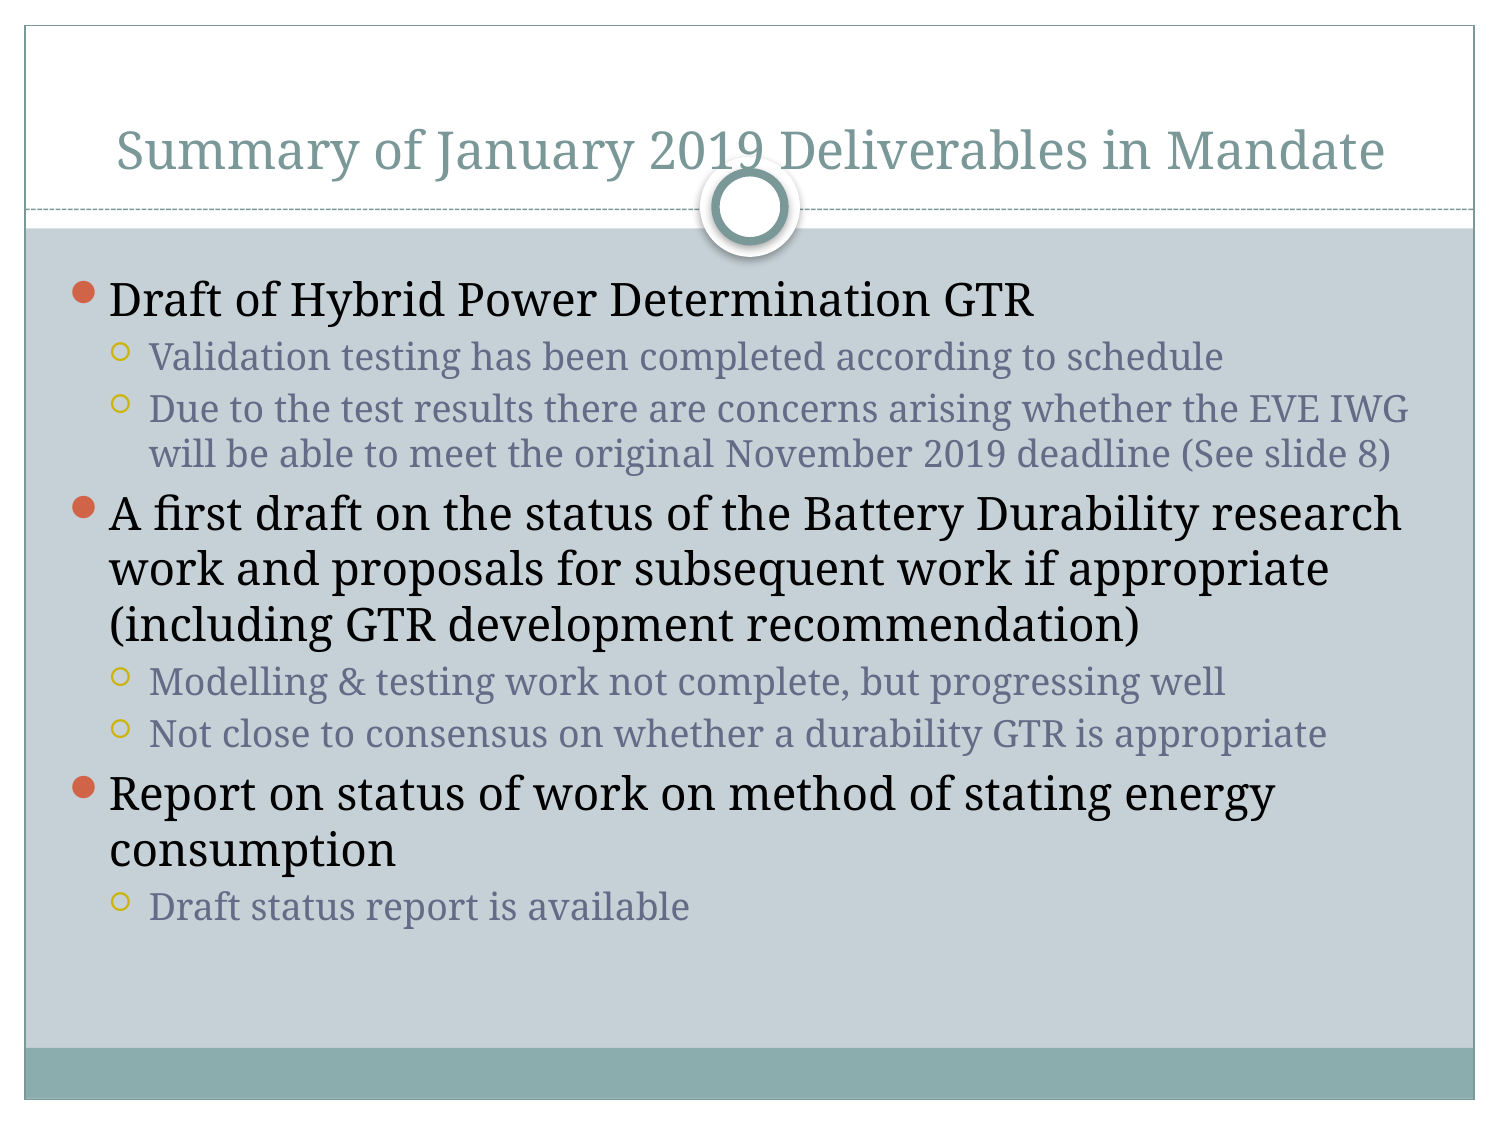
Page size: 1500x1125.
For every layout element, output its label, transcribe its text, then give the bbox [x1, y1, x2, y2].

list Draft of Hybrid Power Determination GTR Validation testing has been completed according to schedule Due to the test results there are concerns arising whether the EVE IWG will be able to meet the original November 2019 deadline (See slide 8) A first draft on the status of the Battery Durability research work and proposals for subsequent work if appropriate (including GTR development recommendation) Modelling & testing work not complete, but progressing well Not close to consensus on whether a durability GTR is appropriate Report on status of work on method of stating energy consumption Draft status report is available [54, 262, 1450, 1013]
title Summary of January 2019 Deliverables in Mandate [3, 75, 1500, 188]
